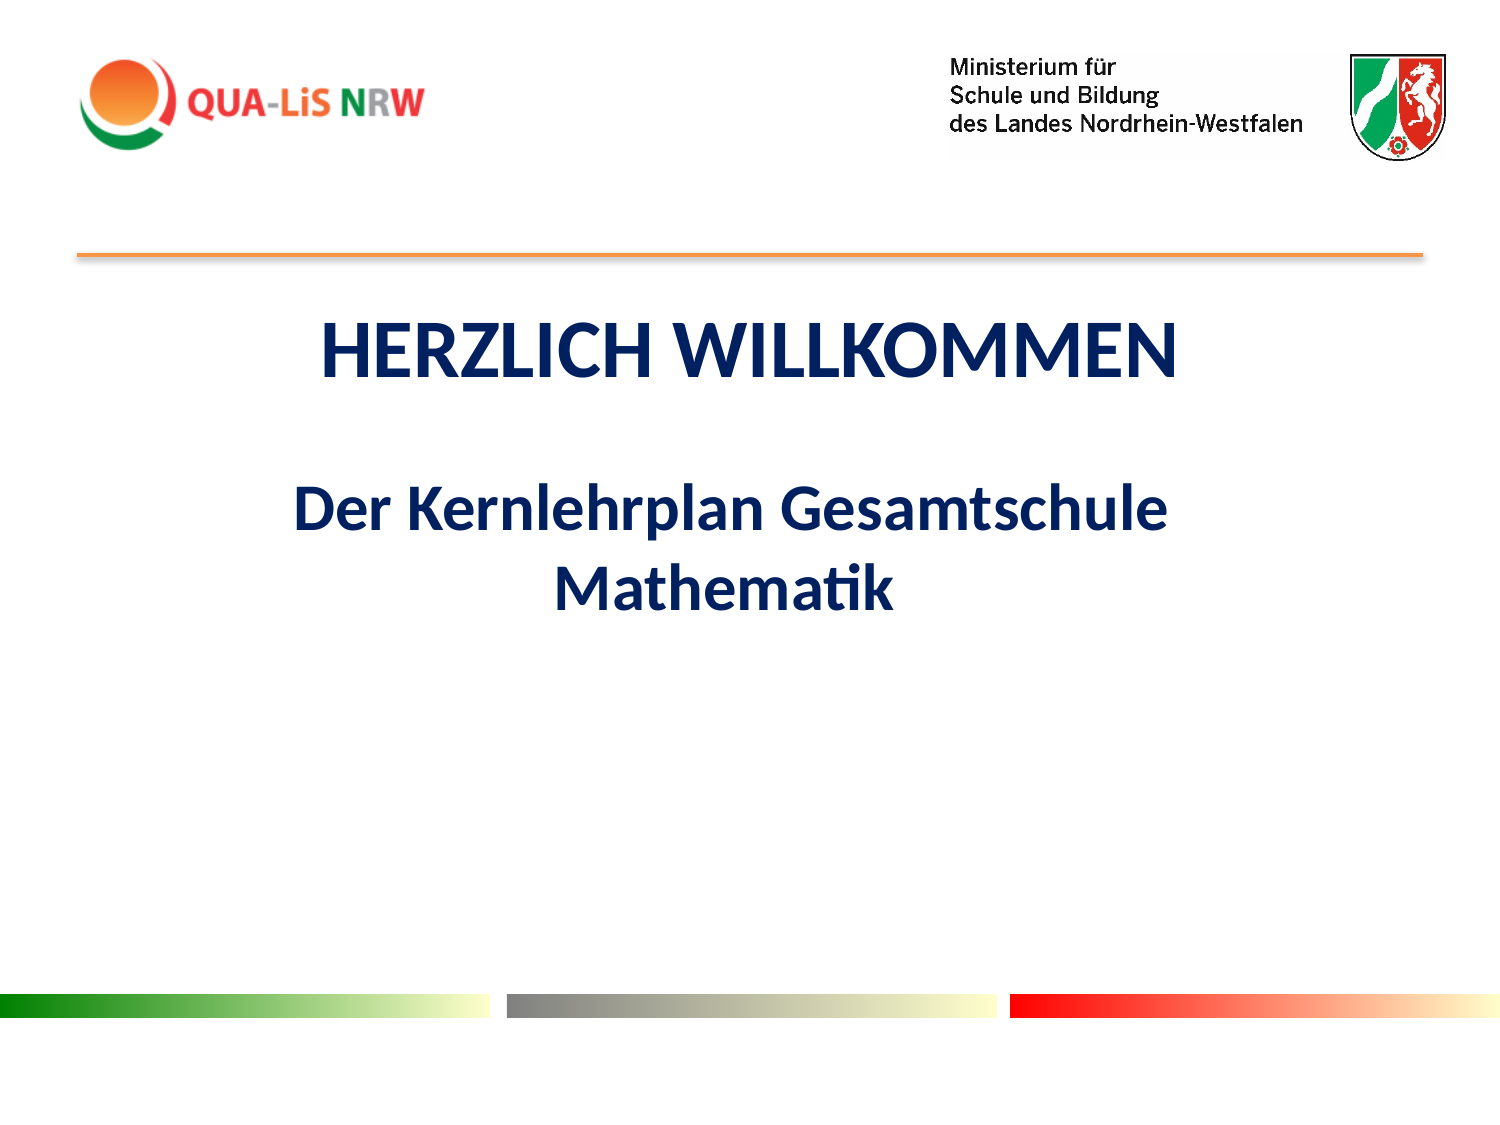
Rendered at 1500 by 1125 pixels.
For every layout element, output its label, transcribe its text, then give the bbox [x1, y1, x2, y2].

picture [950, 54, 1446, 161]
title Herzlich willkommen [112, 278, 1388, 409]
picture [77, 52, 431, 154]
subtitle Der Kernlehrplan Gesamtschule Mathematik [206, 456, 1257, 906]
